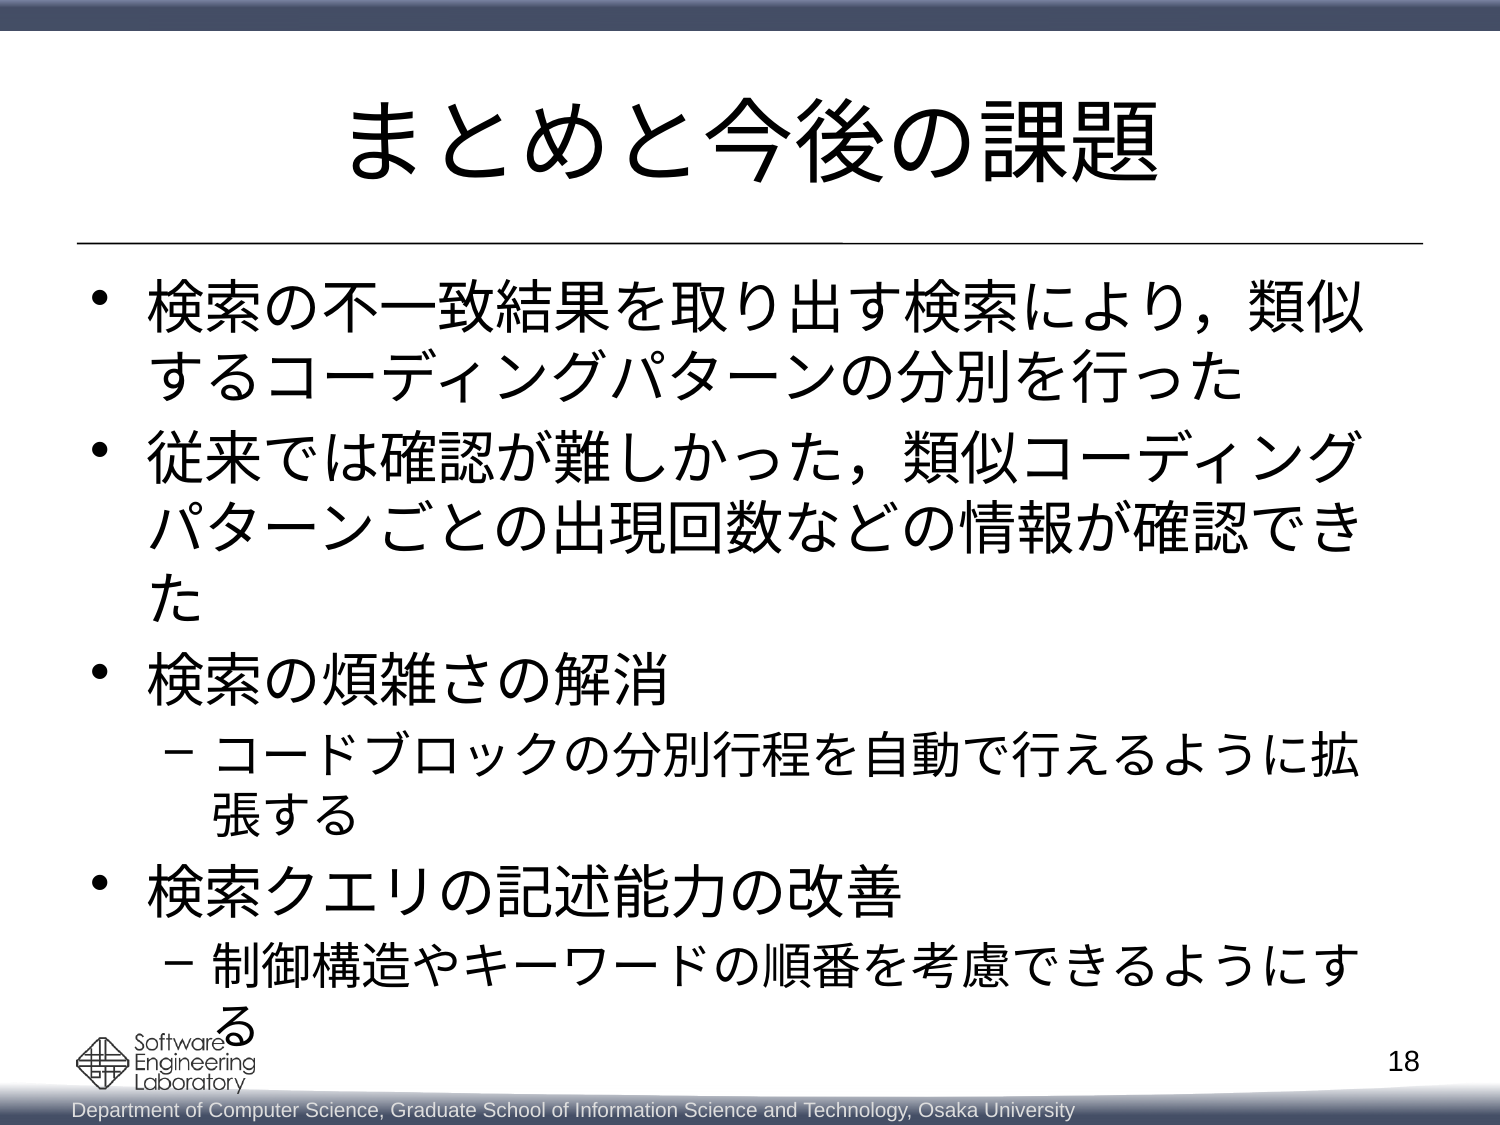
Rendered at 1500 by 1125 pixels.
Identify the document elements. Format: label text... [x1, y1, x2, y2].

title まとめと今後の課題 [74, 44, 1424, 233]
slide_number 18 [1246, 1034, 1436, 1083]
picture [0, 1033, 1500, 1125]
list 検索の不一致結果を取り出す検索により，類似するコーディングパターンの分別を行った 従来では確認が難しかった，類似コーディングパターンごとの出現回数などの情報が確認できた 検索の煩雑さの解消 コードブロックの分別行程を自動で行えるように拡張する 検索クエリの記述能力の改善 制御構造やキーワードの順番を考慮できるようにする [74, 262, 1426, 1006]
picture [0, 0, 1500, 31]
